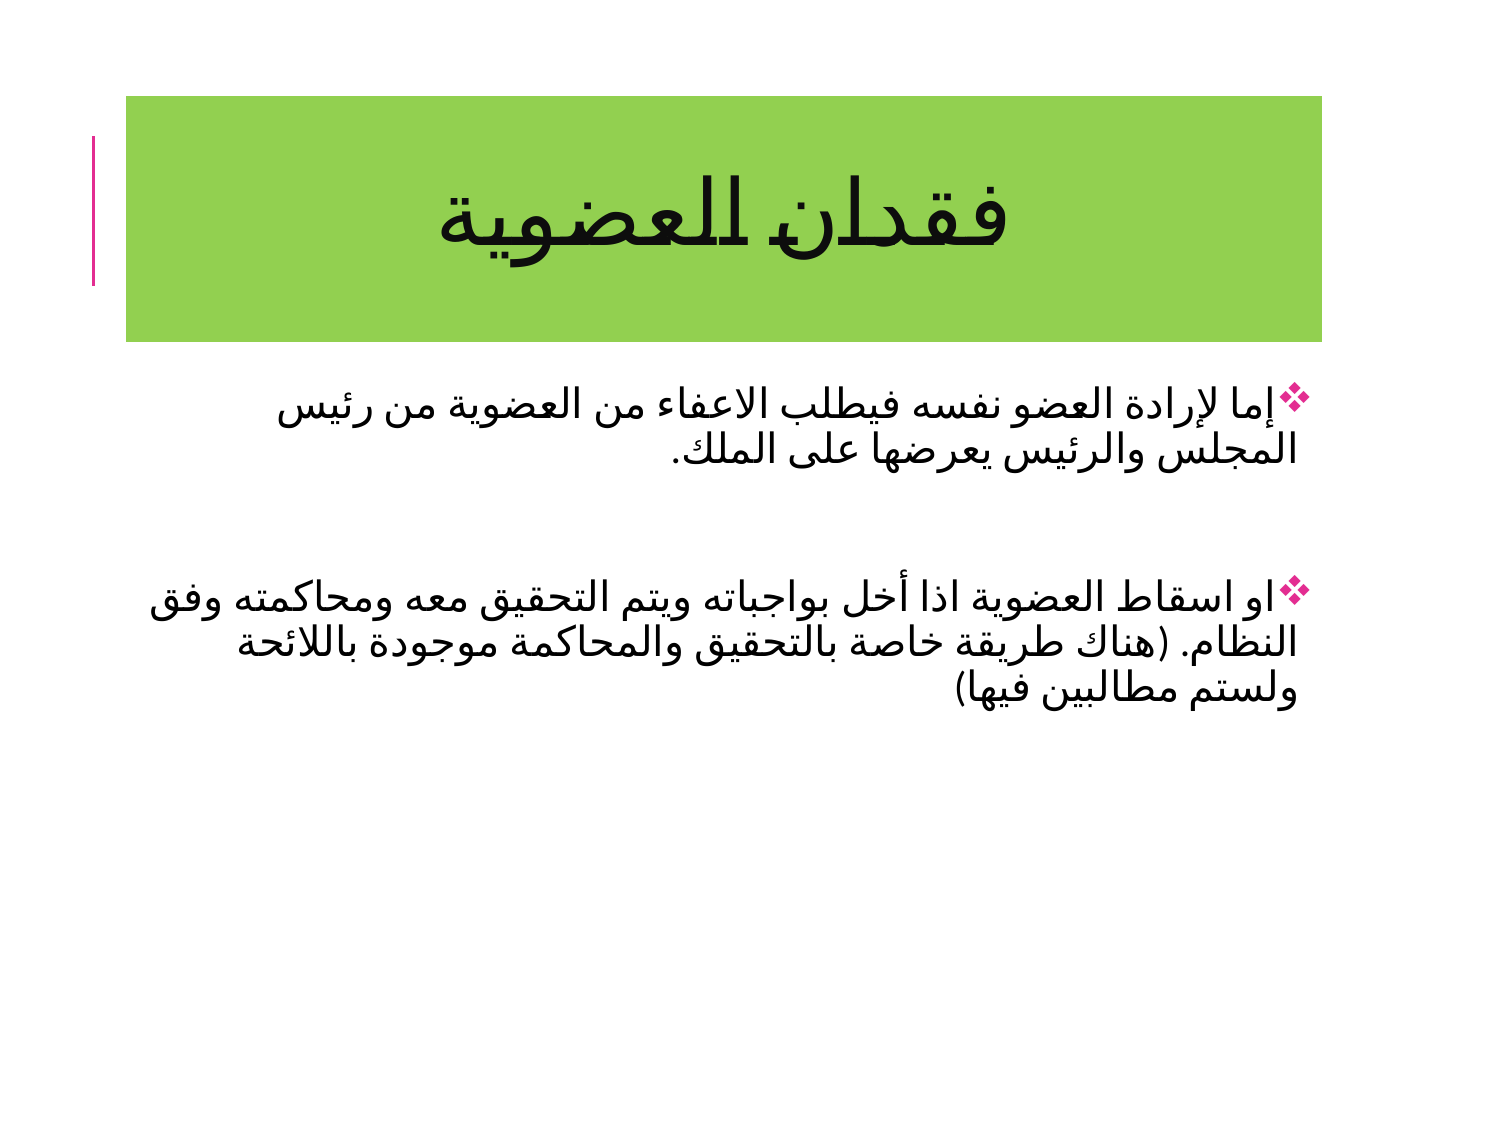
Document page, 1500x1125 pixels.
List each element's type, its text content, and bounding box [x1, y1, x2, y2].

title فقدان العضوية [126, 96, 1322, 342]
list إما لإرادة العضو نفسه فيطلب الاعفاء من العضوية من رئيس المجلس والرئيس يعرضها على الملك. او اسقاط العضوية اذا أخل بواجباته ويتم التحقيق معه ومحاكمته وفق النظام. (هناك طريقة خاصة بالتحقيق والمحاكمة موجودة باللائحة ولستم مطالبين فيها) [126, 375, 1322, 1035]
